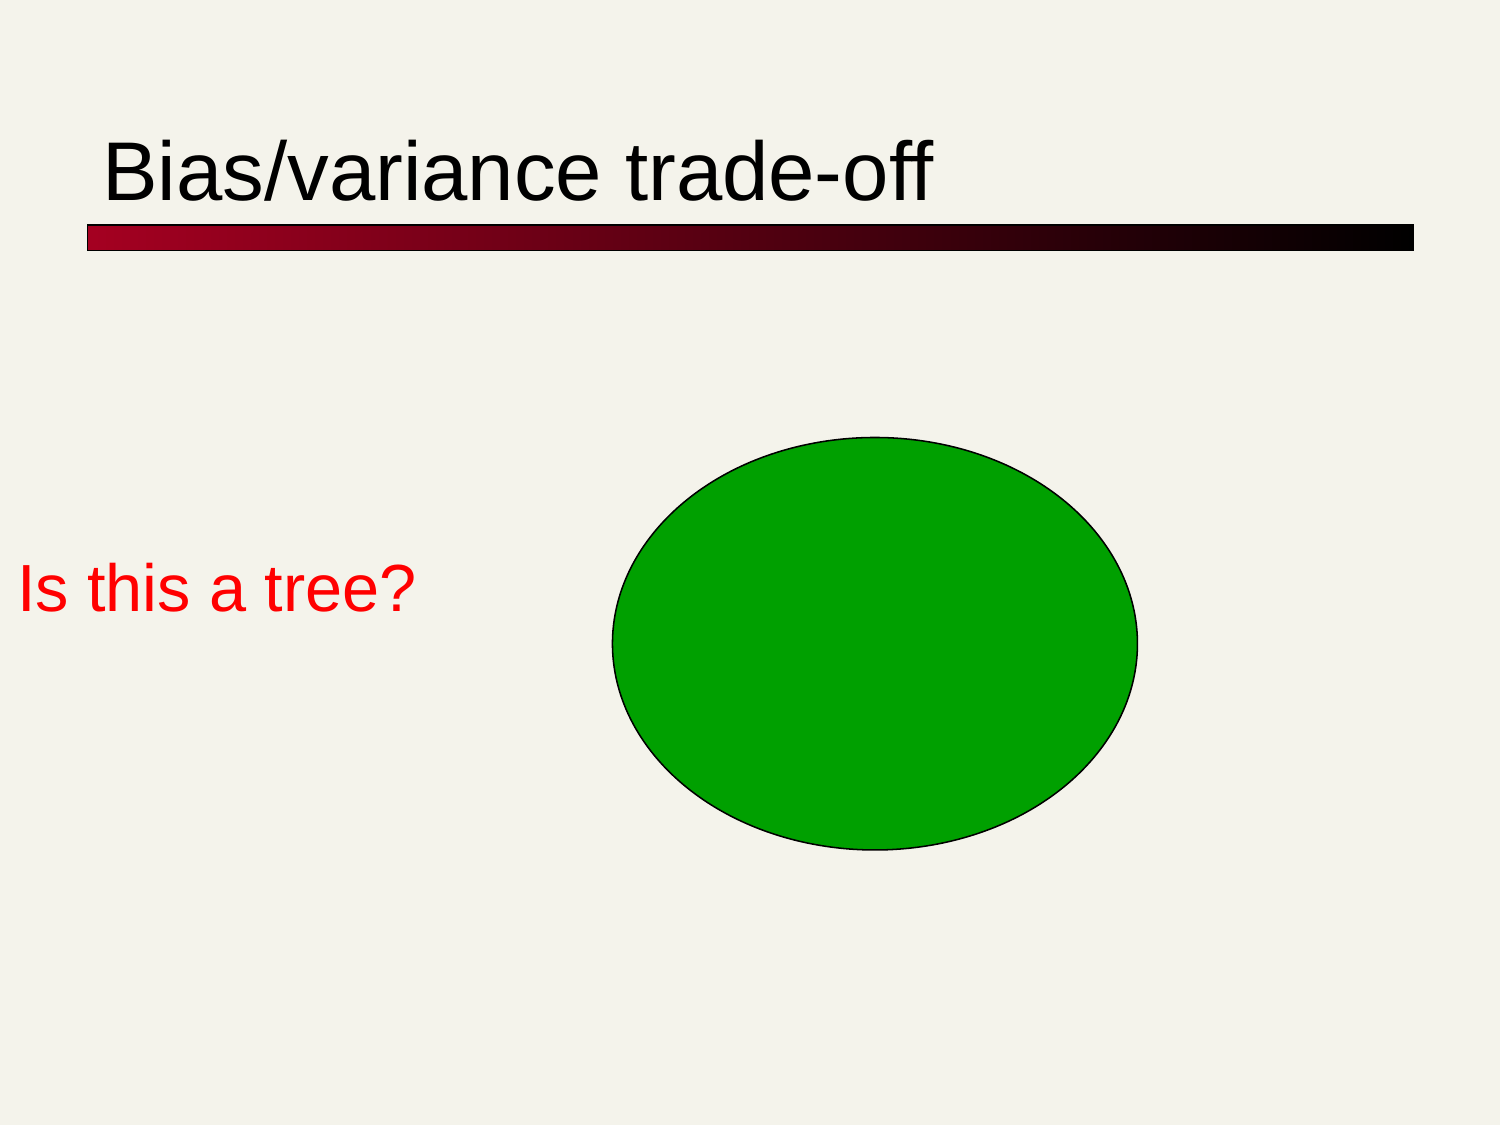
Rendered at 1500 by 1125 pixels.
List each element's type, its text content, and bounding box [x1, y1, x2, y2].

text_box Is this a tree? [2, 537, 432, 633]
title Bias/variance trade-off [87, 62, 1413, 226]
text_box [612, 437, 1138, 850]
